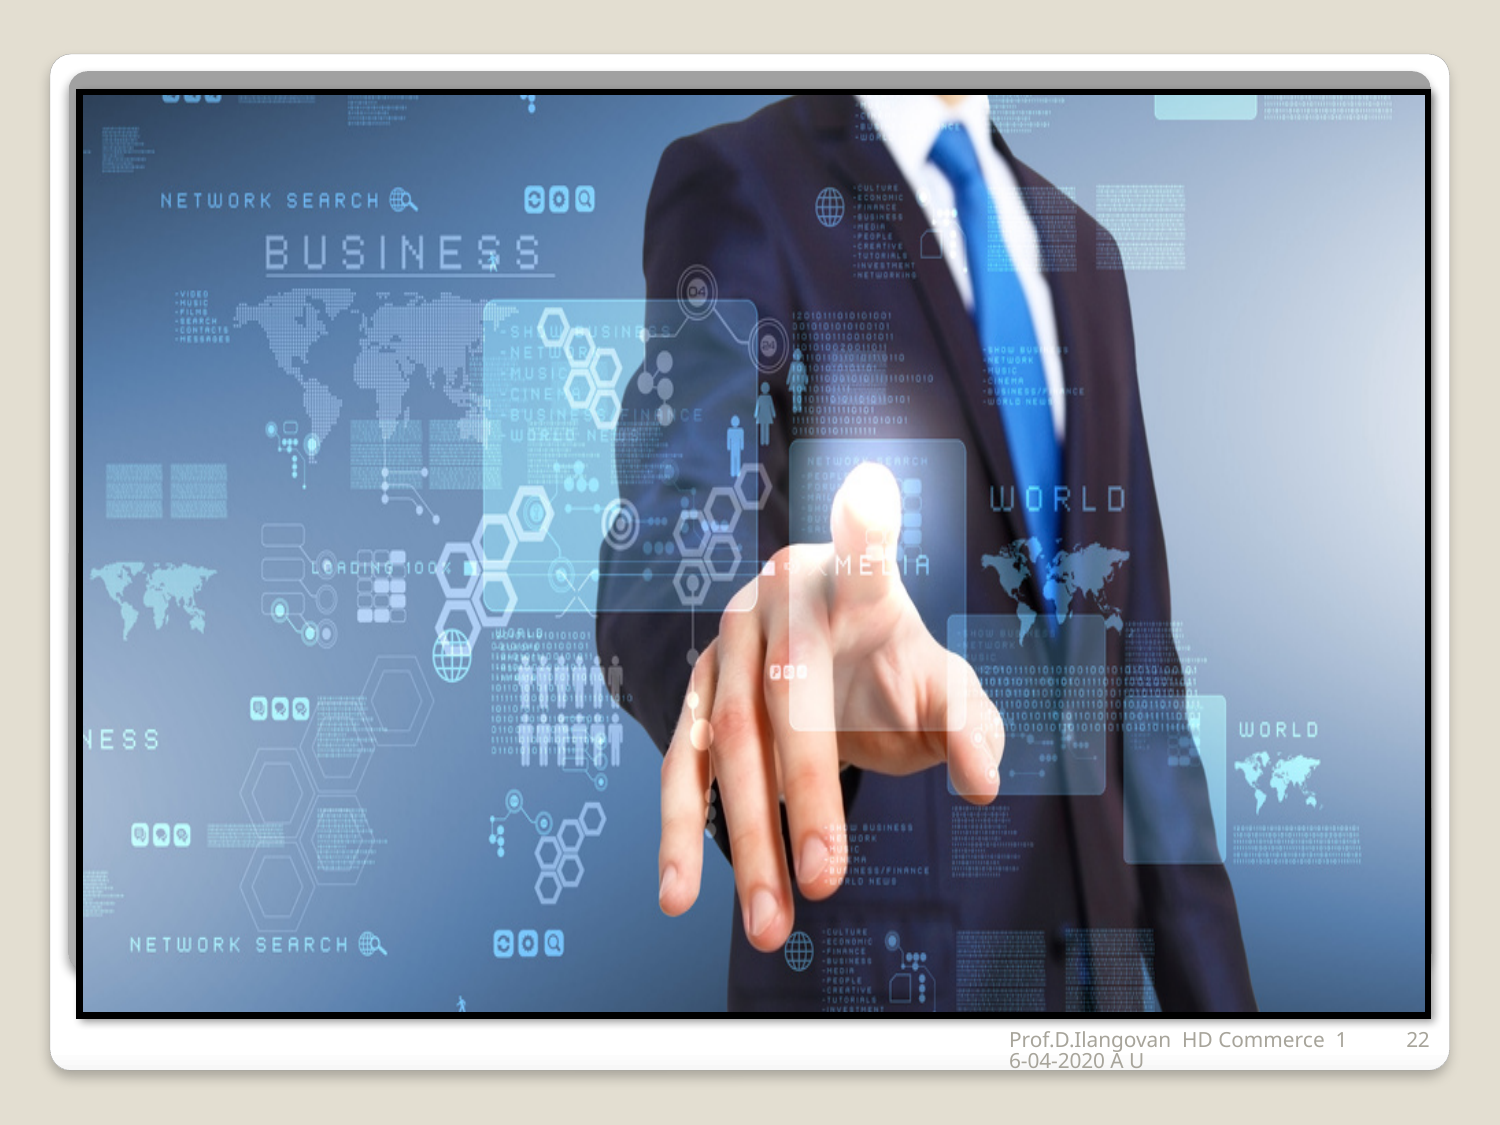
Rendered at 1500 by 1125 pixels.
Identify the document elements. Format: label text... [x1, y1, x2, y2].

slide_number 22 [1370, 1002, 1445, 1063]
footer Prof.D.Ilangovan HD Commerce 16-04-2020 A U [994, 1026, 1370, 1063]
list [82, 94, 1426, 1013]
